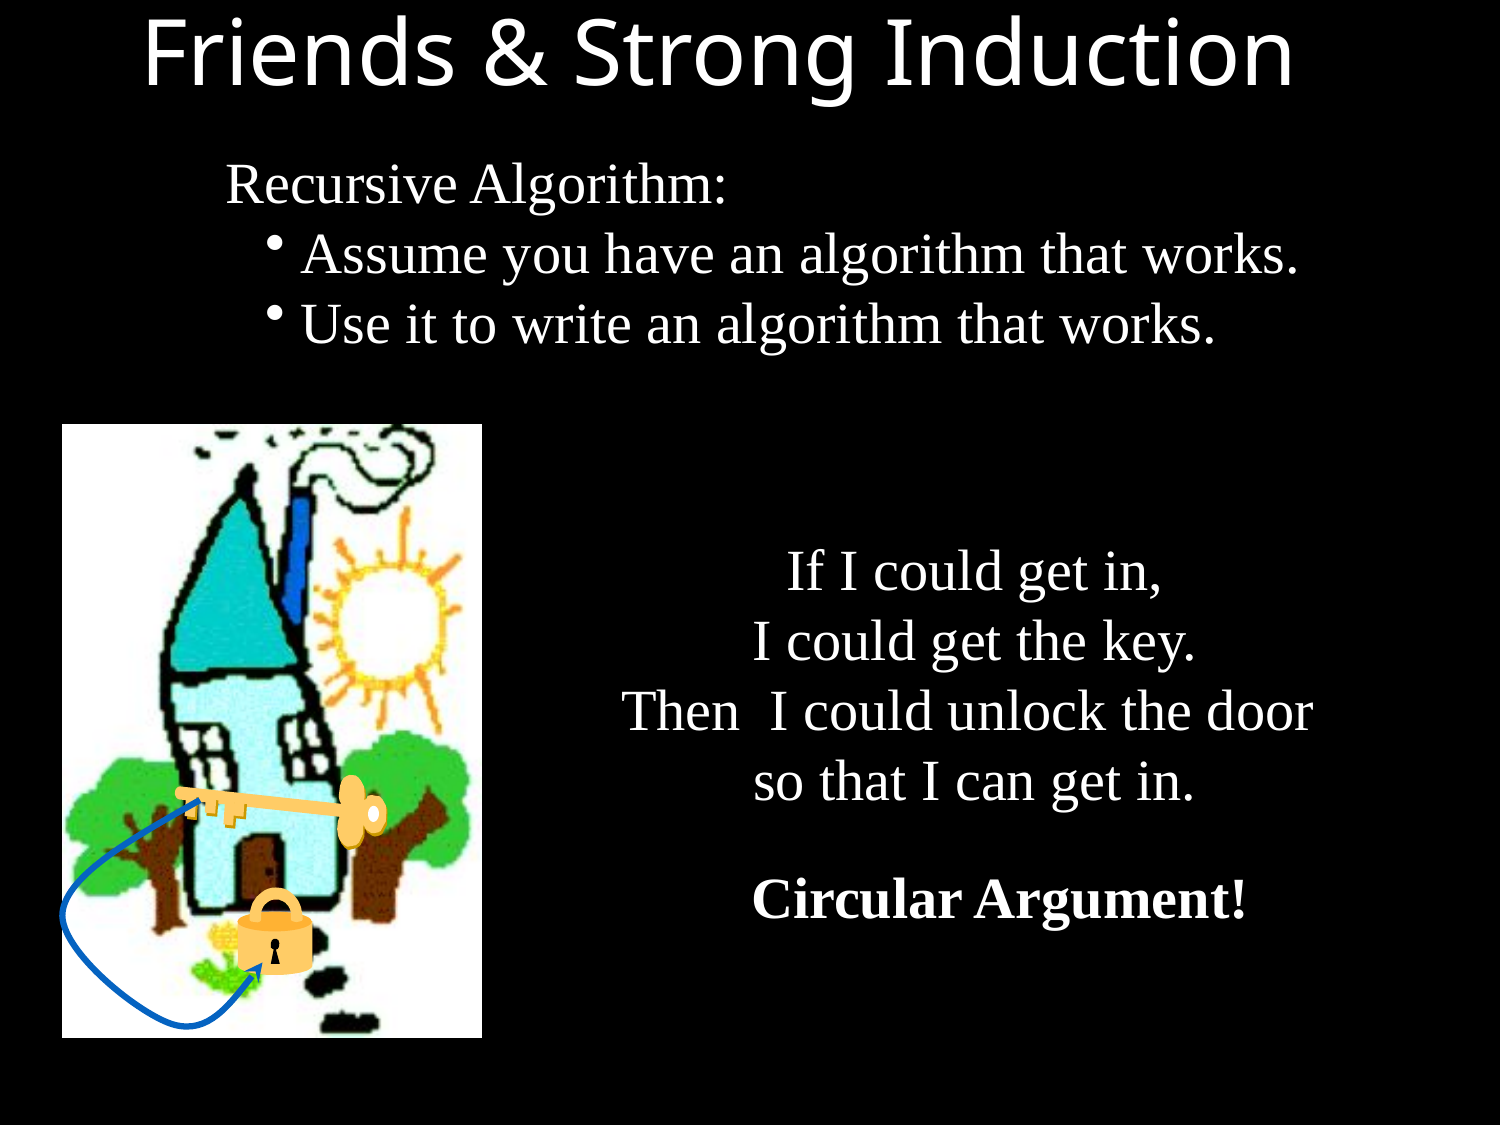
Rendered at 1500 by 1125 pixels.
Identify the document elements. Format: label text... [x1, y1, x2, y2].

picture [62, 1034, 482, 1038]
text_box Recursive Algorithm: Assume you have an algorithm that works. Use it to write an algorithm that works. [210, 137, 1315, 363]
title Friends & Strong Induction [125, 0, 1400, 150]
picture [62, 424, 482, 774]
text_box If I could get in, I could get the key. Then I could unlock the door so that I can get in. [562, 525, 1388, 870]
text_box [58, 774, 1268, 1034]
